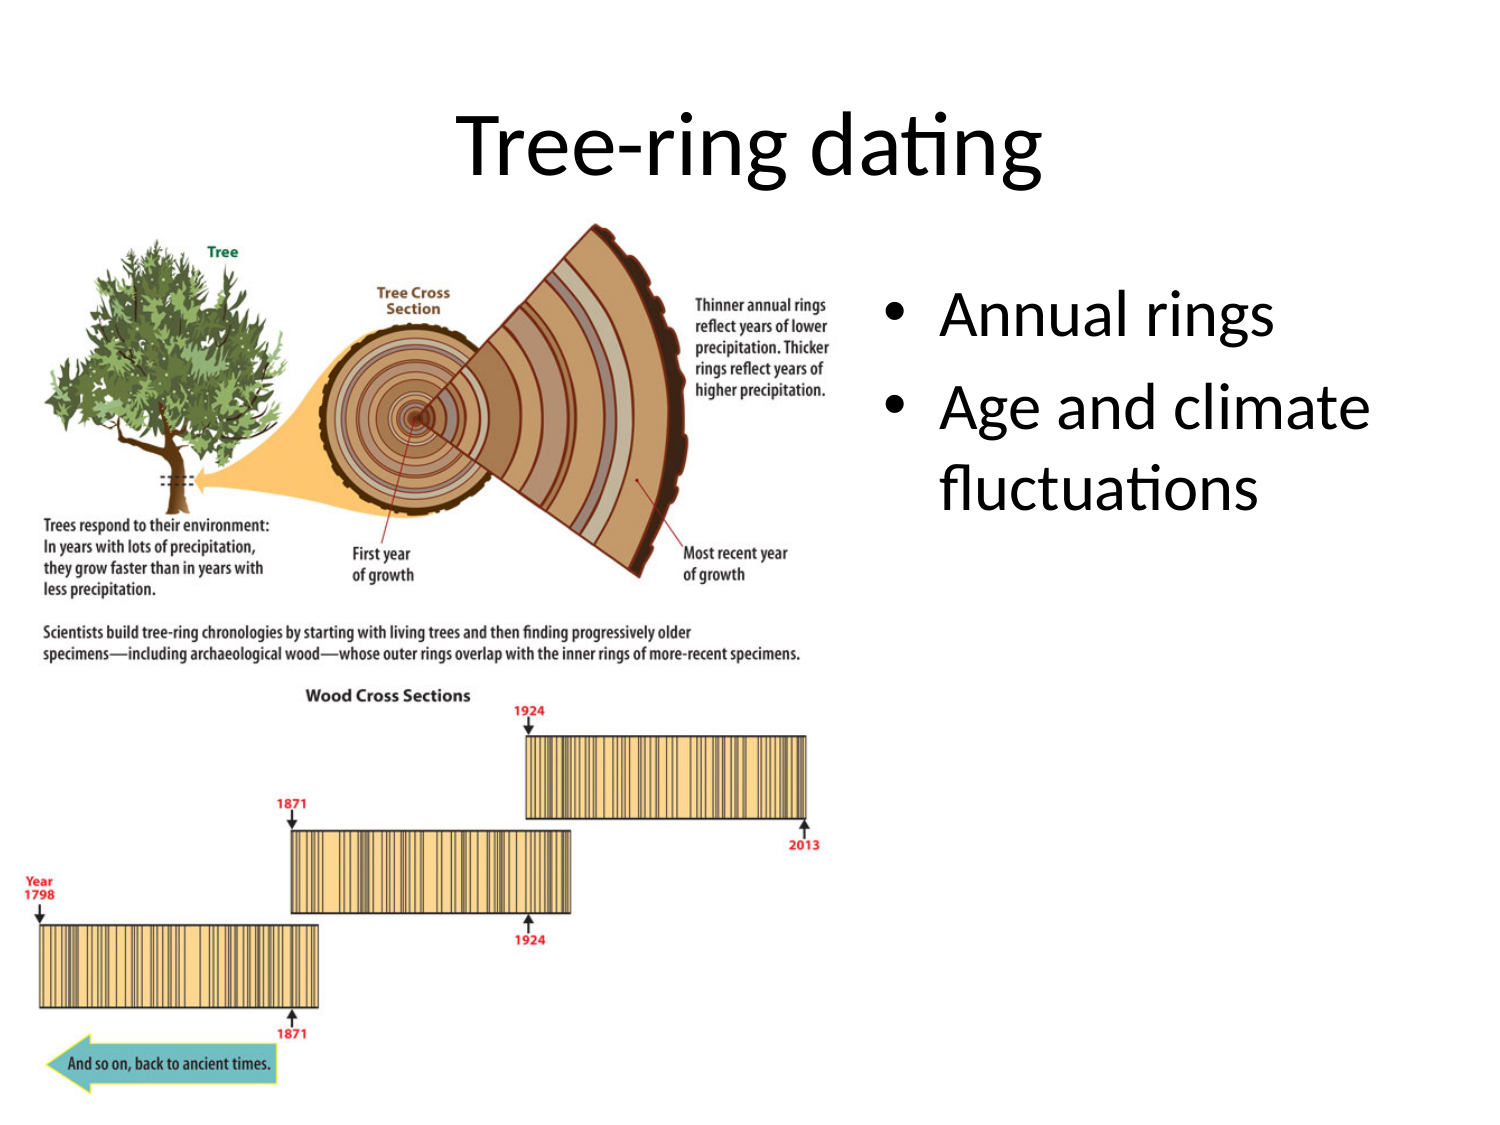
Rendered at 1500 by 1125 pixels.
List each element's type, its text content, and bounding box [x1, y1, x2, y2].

picture [3, 219, 843, 1100]
title Tree-ring dating [75, 45, 1425, 233]
list Annual rings Age and climate fluctuations [868, 262, 1425, 1005]
